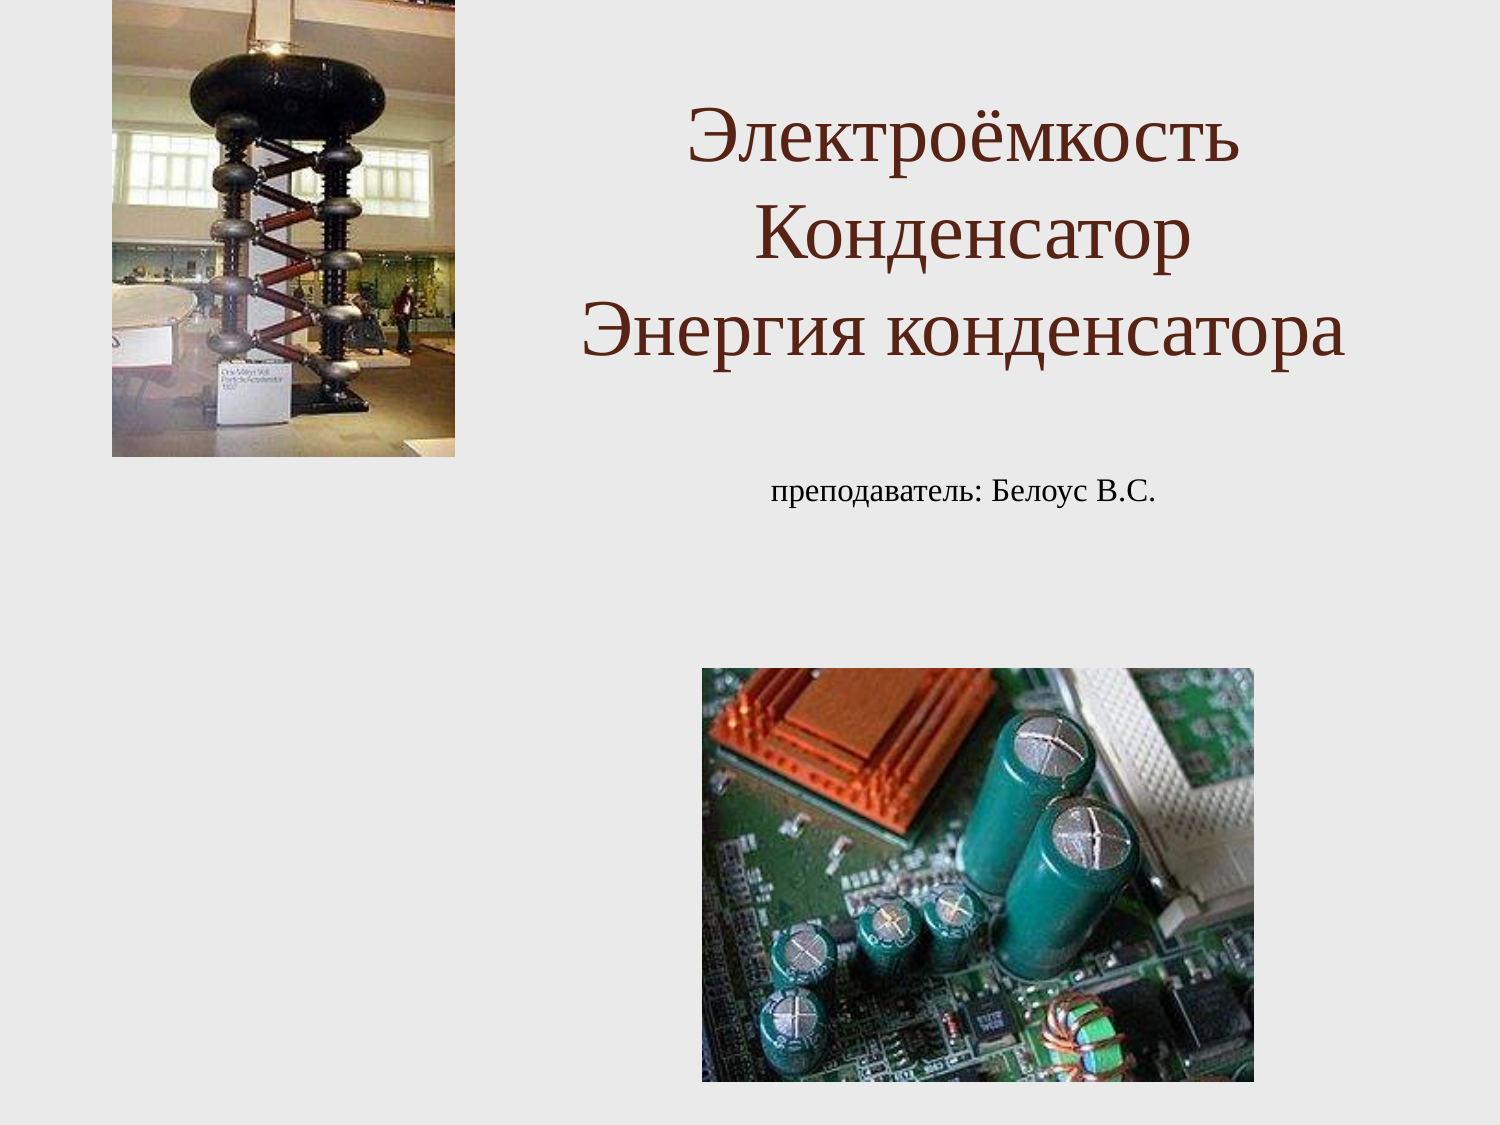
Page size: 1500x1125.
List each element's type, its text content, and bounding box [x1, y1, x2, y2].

title Электроёмкость Конденсатор Энергия конденсатора преподаватель: Белоус В.С. [525, 66, 1403, 516]
picture [702, 668, 1254, 1082]
picture [111, 0, 455, 458]
